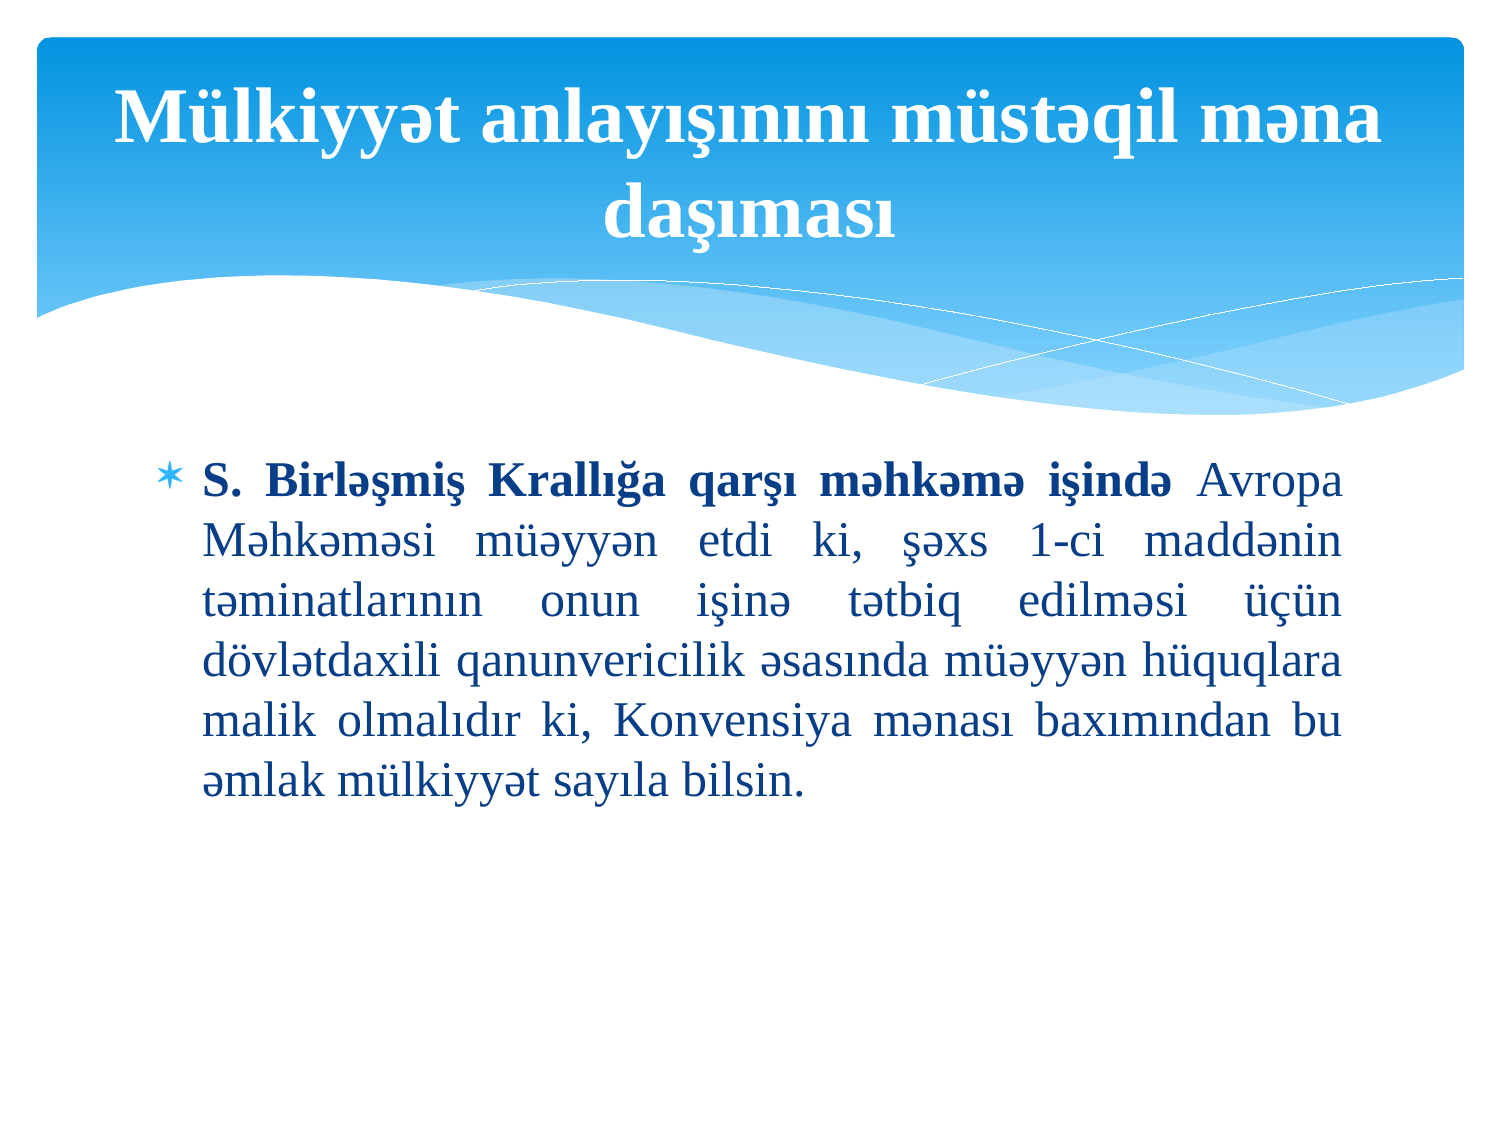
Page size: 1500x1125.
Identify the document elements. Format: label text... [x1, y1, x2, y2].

list S. Birləşmiş Krallığa qarşı məhkəmə işində Avropa Məhkəməsi müəyyən etdi ki, şəxs 1-ci maddənin təminatlarının onun işinə tətbiq edilməsi üçün dövlətdaxili qanunvericilik əsasında müəyyən hüquqlara malik olmalıdır ki, Konvensiya mənası baxımından bu əmlak mülkiyyət sayıla bilsin. [142, 438, 1359, 1006]
title Mülkiyyət anlayışınını müstəqil məna daşıması [74, 55, 1426, 262]
